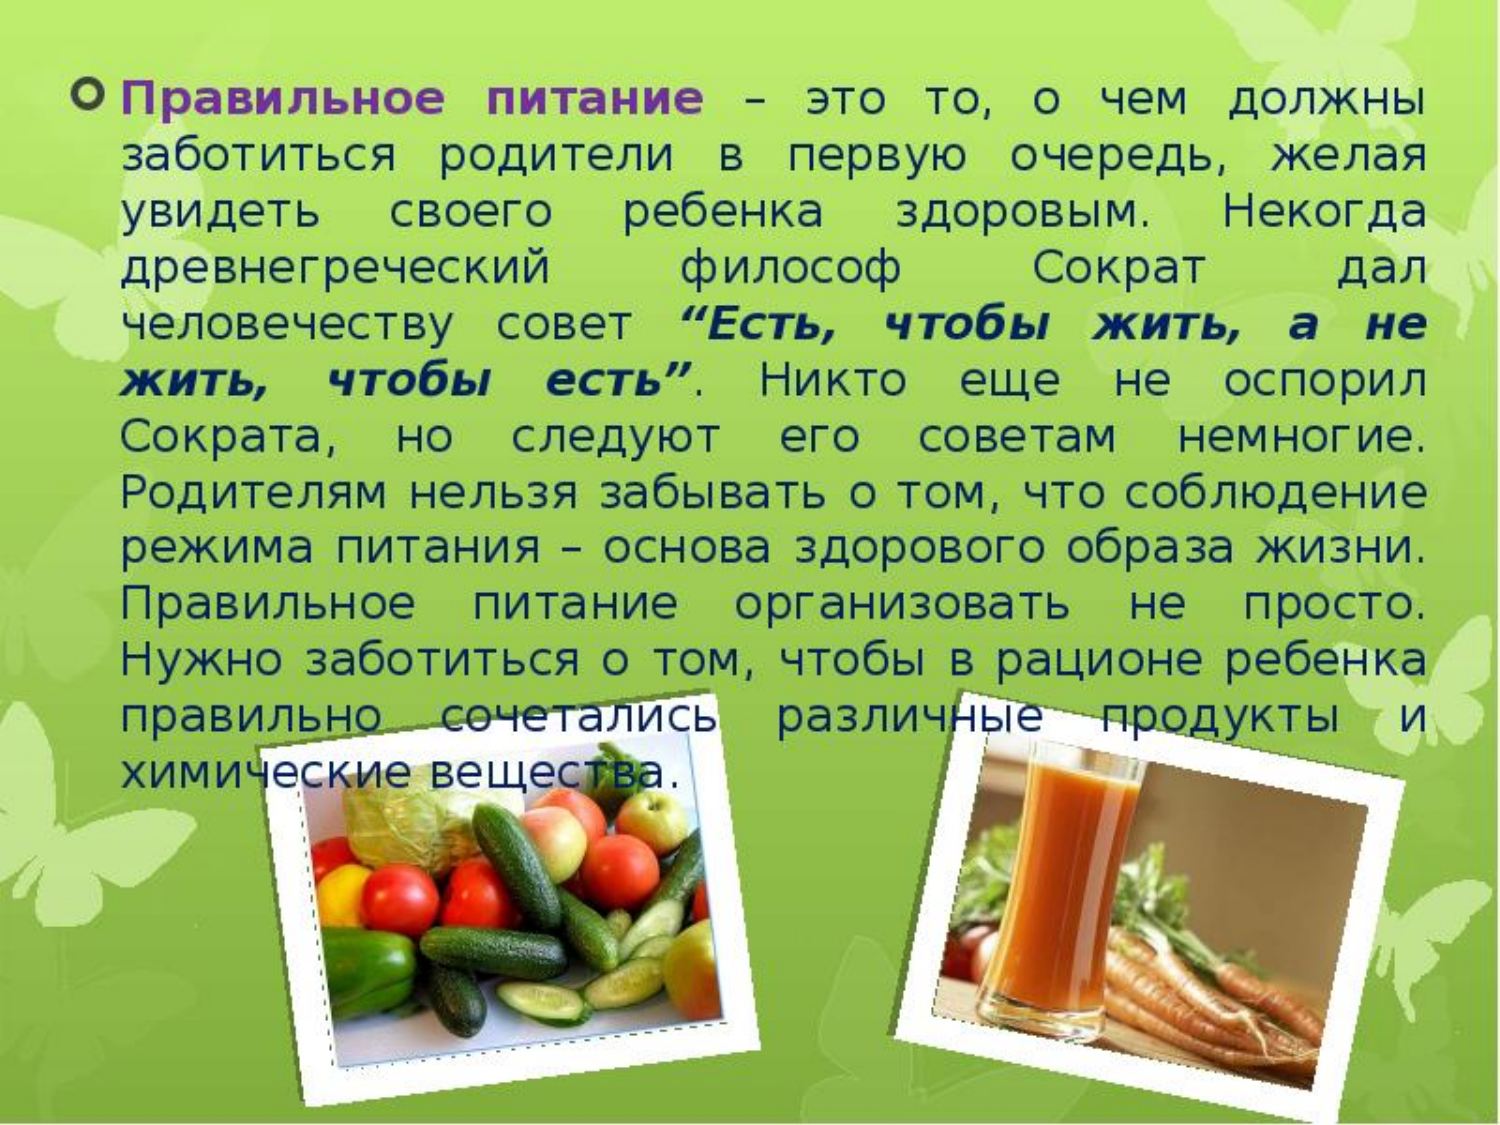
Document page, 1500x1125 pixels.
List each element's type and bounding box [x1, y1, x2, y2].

list [0, 0, 1500, 1125]
